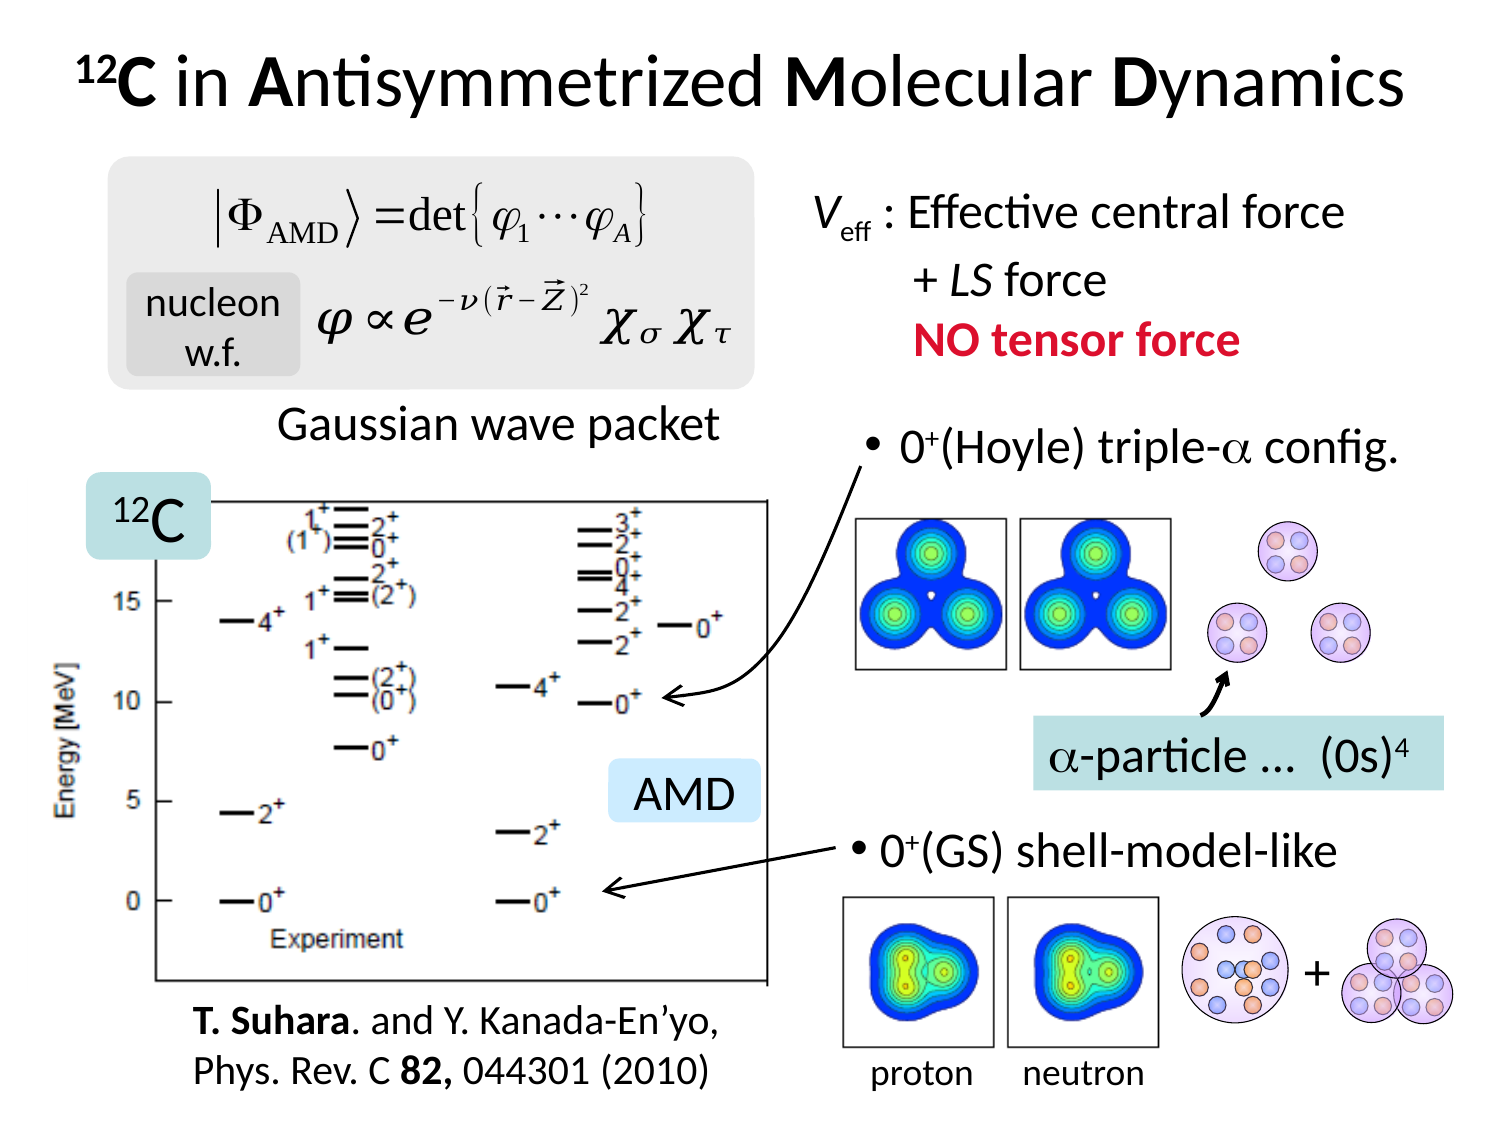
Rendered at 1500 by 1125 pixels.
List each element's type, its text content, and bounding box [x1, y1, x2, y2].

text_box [26, 457, 1160, 1028]
text_box Gaussian wave packet [254, 383, 743, 456]
text_box Veff : Effective central force + LS force NO tensor force [797, 171, 1437, 375]
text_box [208, 178, 662, 259]
text_box [107, 156, 755, 390]
title 12C in Antisymmetrized Molecular Dynamics [11, 17, 1486, 135]
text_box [601, 847, 836, 892]
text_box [849, 405, 1445, 792]
text_box nucleon w.f. [126, 272, 301, 377]
text_box T. Suhara. and Y. Kanada-En’yo, Phys. Rev. C 82, 044301 (2010) [178, 1036, 766, 1101]
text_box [835, 809, 1453, 1102]
